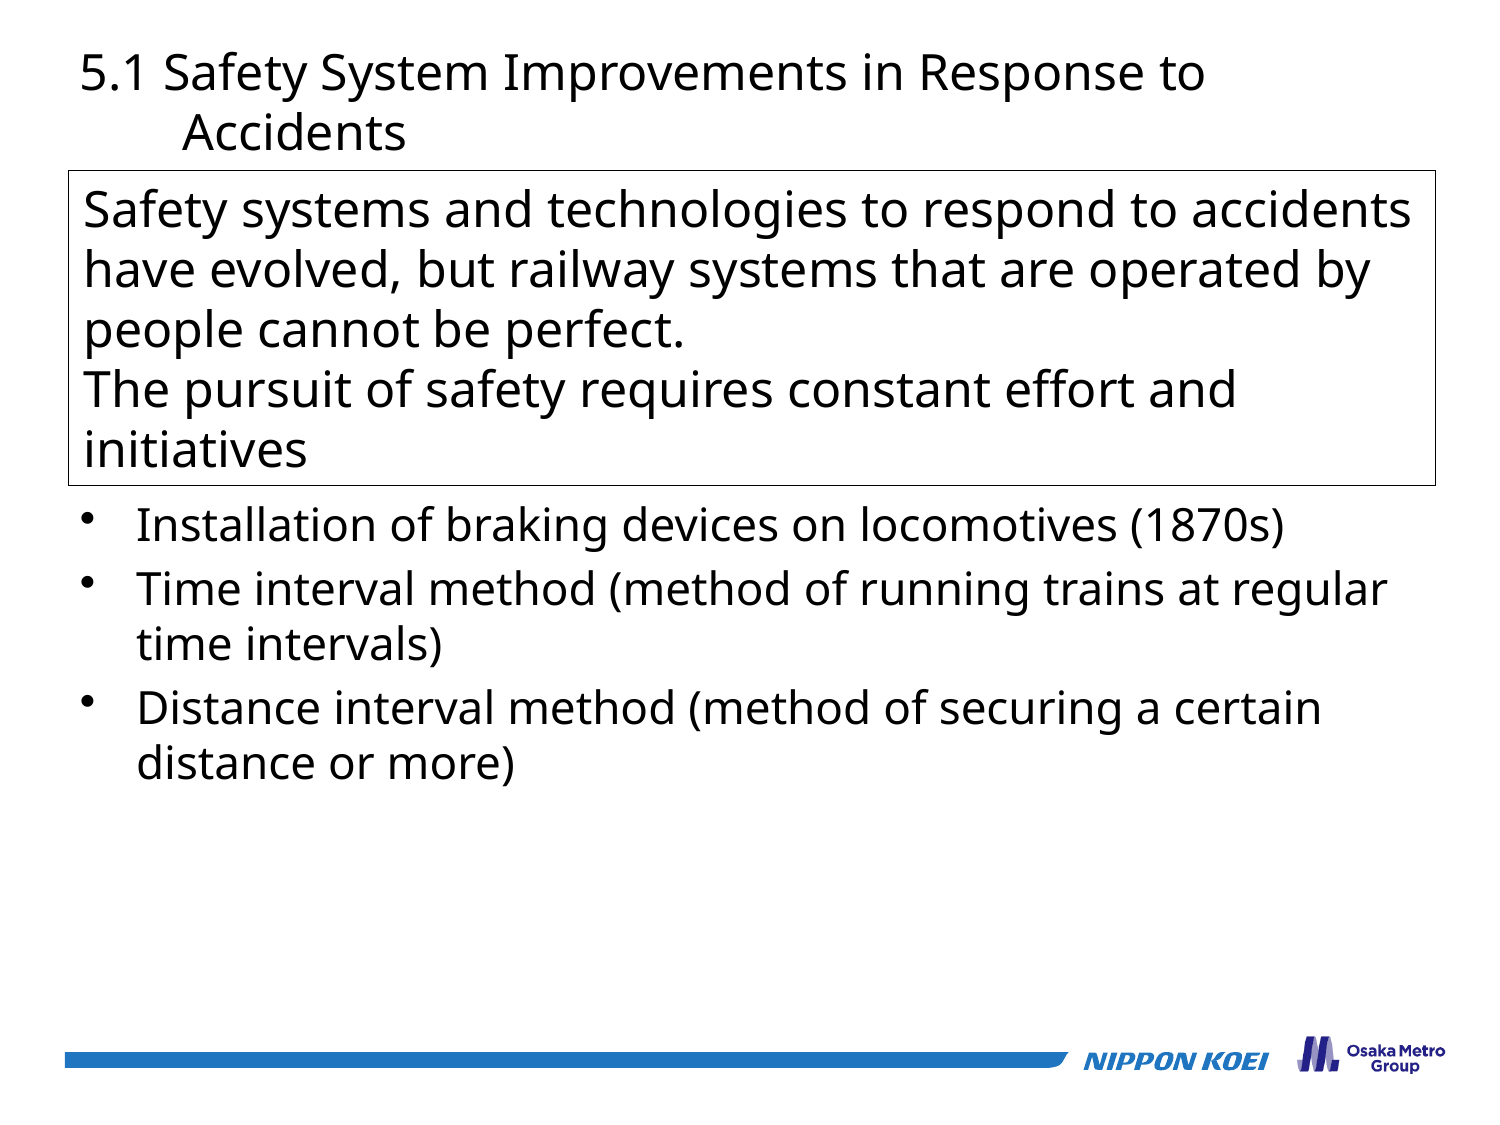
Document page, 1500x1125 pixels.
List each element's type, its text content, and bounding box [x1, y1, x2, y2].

text_box Safety systems and technologies to respond to accidents have evolved, but railway systems that are operated by people cannot be perfect. The pursuit of safety requires constant effort and initiatives [68, 170, 1436, 486]
text_box 5.1 Safety System Improvements in Response to Accidents [64, 32, 1436, 227]
list Installation of braking devices on locomotives (1870s) Time interval method (method of running trains at regular time intervals) Distance interval method (method of securing a certain distance or more) [64, 488, 1464, 1102]
